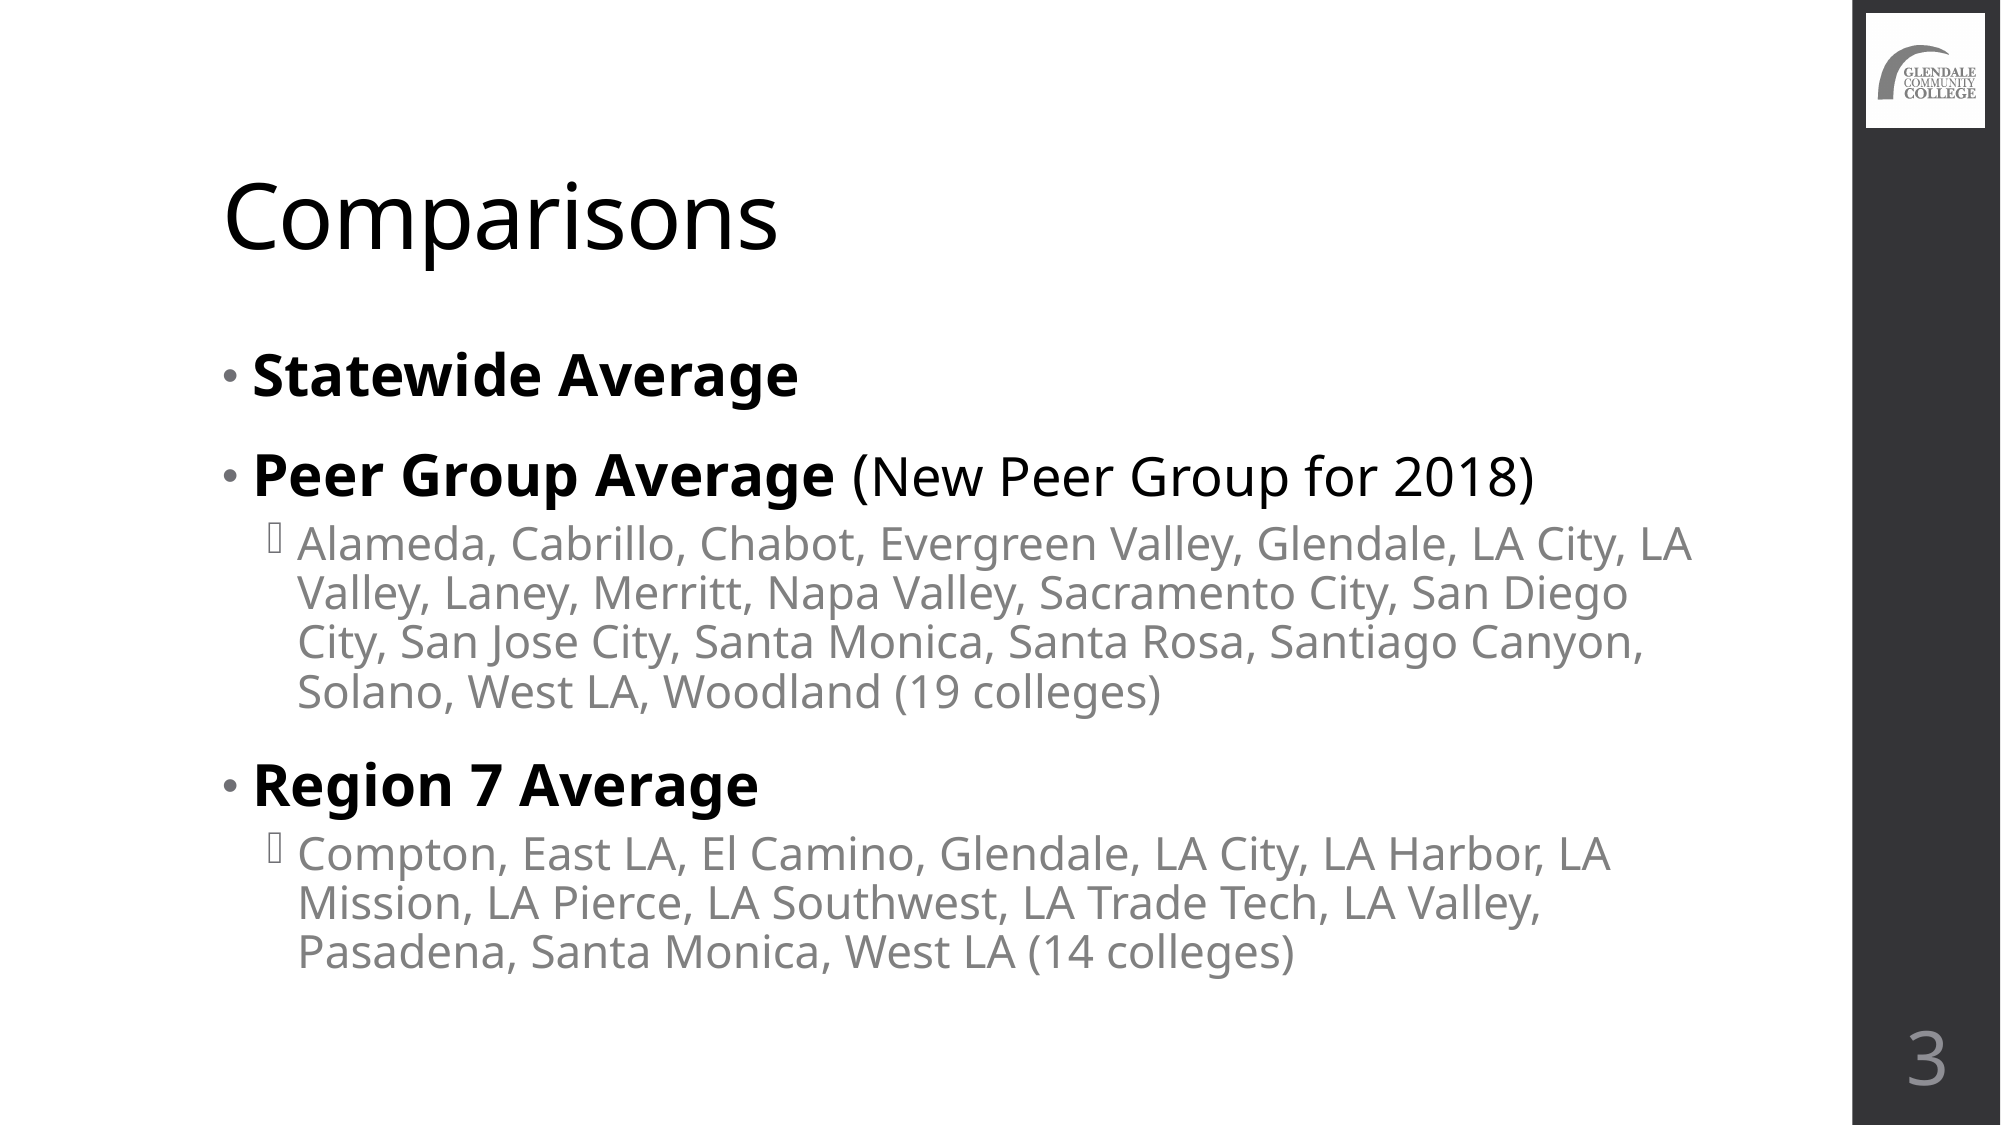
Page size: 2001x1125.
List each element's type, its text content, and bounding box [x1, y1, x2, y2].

title Comparisons [206, 60, 1797, 278]
list Statewide Average Peer Group Average (New Peer Group for 2018) Alameda, Cabrillo, Chabot, Evergreen Valley, Glendale, LA City, LA Valley, Laney, Merritt, Napa Valley, Sacramento City, San Diego City, San Jose City, Santa Monica, Santa Rosa, Santiago Canyon, Solano, West LA, Woodland (19 colleges) Region 7 Average Compton, East LA, El Camino, Glendale, LA City, LA Harbor, LA Mission, LA Pierce, LA Southwest, LA Trade Tech, LA Valley, Pasadena, Santa Monica, West LA (14 colleges) [206, 336, 1723, 1050]
picture [1866, 12, 1985, 128]
slide_number 3 [1852, 1012, 2000, 1110]
